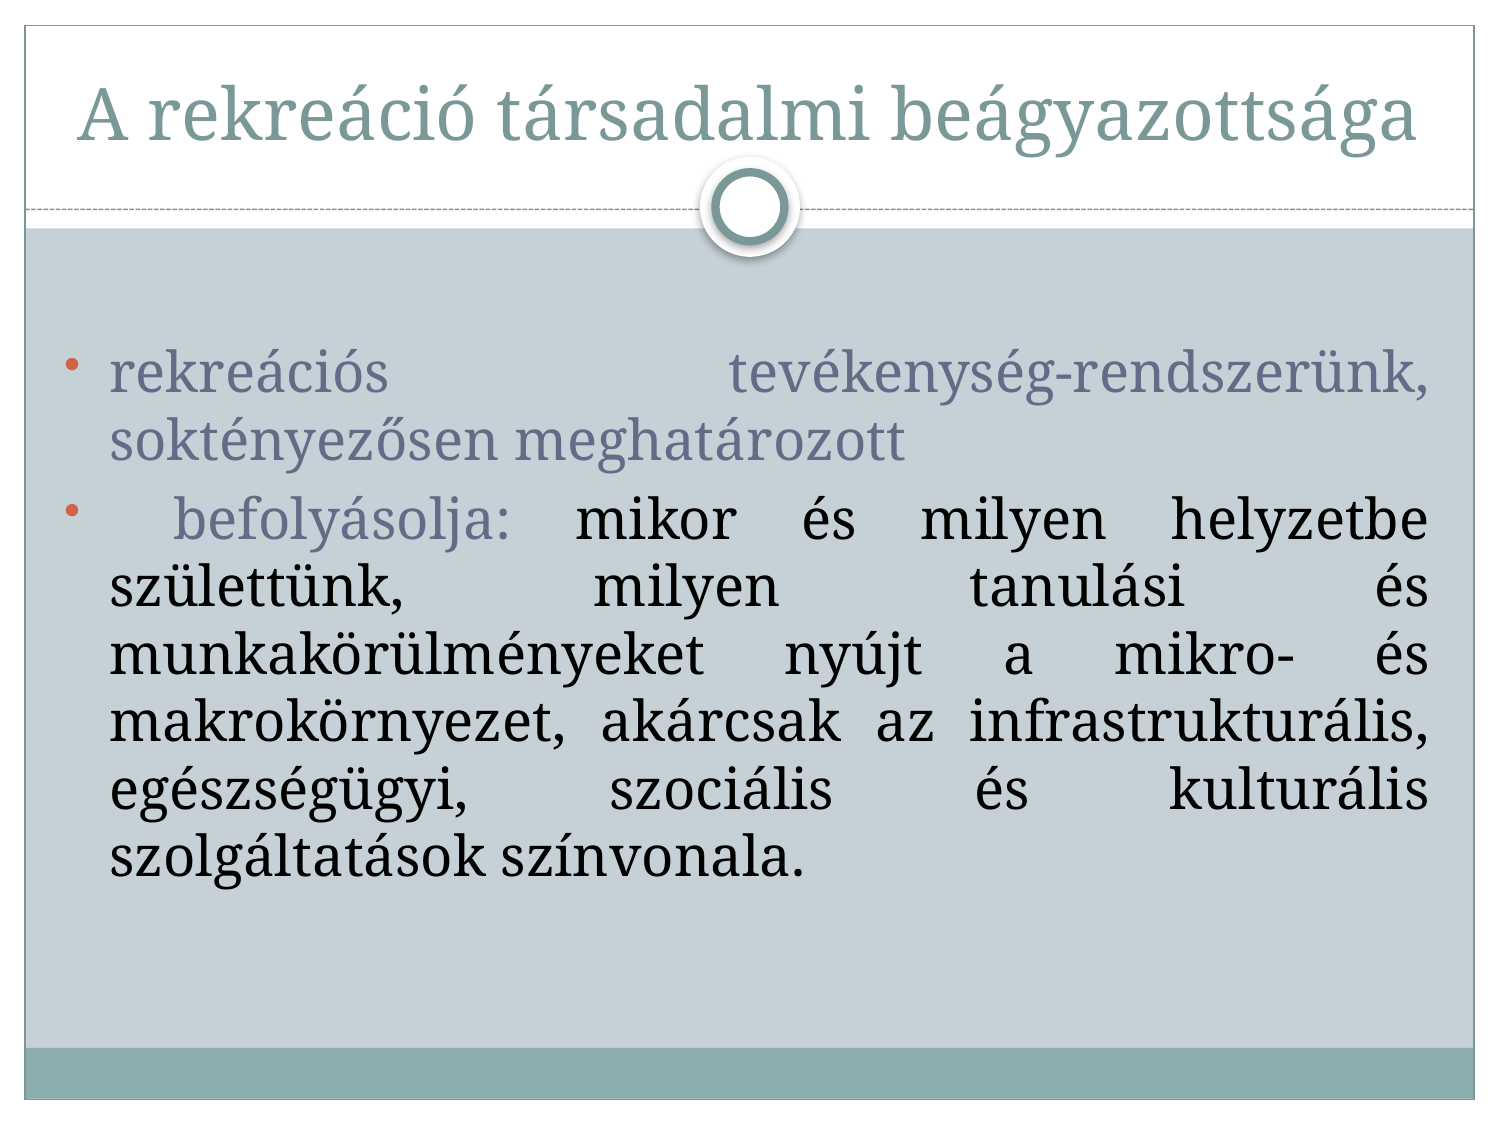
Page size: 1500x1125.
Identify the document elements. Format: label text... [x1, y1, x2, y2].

list rekreációs tevékenység-rendszerünk, soktényezősen meghatározott befolyásolja: mikor és milyen helyzetbe születtünk, milyen tanulási és munkakörülményeket nyújt a mikro- és makrokörnyezet, akárcsak az infrastrukturális, egészségügyi, szociális és kulturális szolgáltatások színvonala. [49, 250, 1445, 1001]
title A rekreáció társadalmi beágyazottsága [49, 37, 1450, 162]
